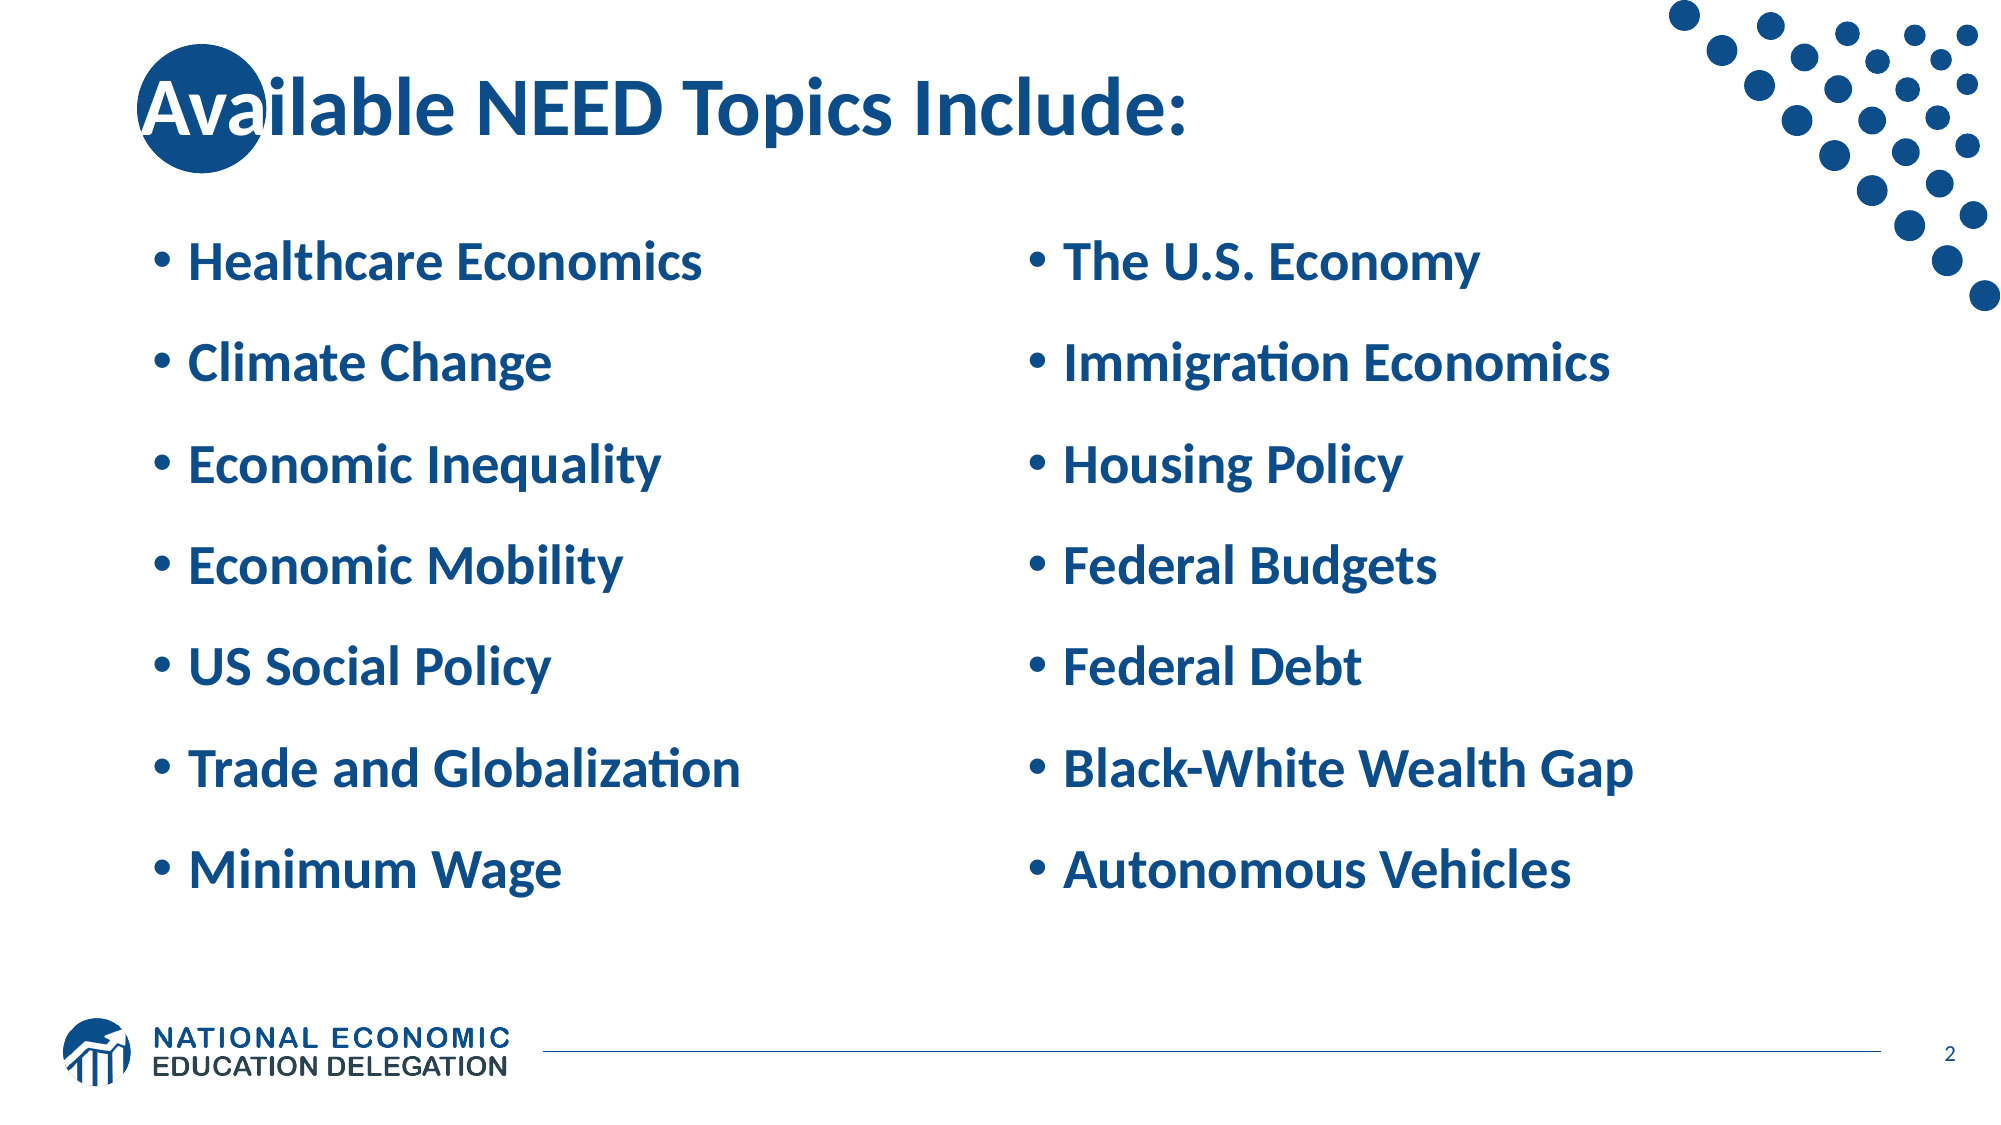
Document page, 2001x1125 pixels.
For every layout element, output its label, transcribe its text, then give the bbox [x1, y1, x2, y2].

list The U.S. Economy Immigration Economics Housing Policy Federal Budgets Federal Debt Black-White Wealth Gap Autonomous Vehicles [1012, 222, 1863, 910]
picture [55, 1013, 520, 1091]
list Healthcare Economics Climate Change Economic Inequality Economic Mobility US Social Policy Trade and Globalization Minimum Wage [137, 222, 988, 910]
title Available NEED Topics Include: [106, 0, 1832, 218]
slide_number 2 [1521, 1022, 1972, 1082]
